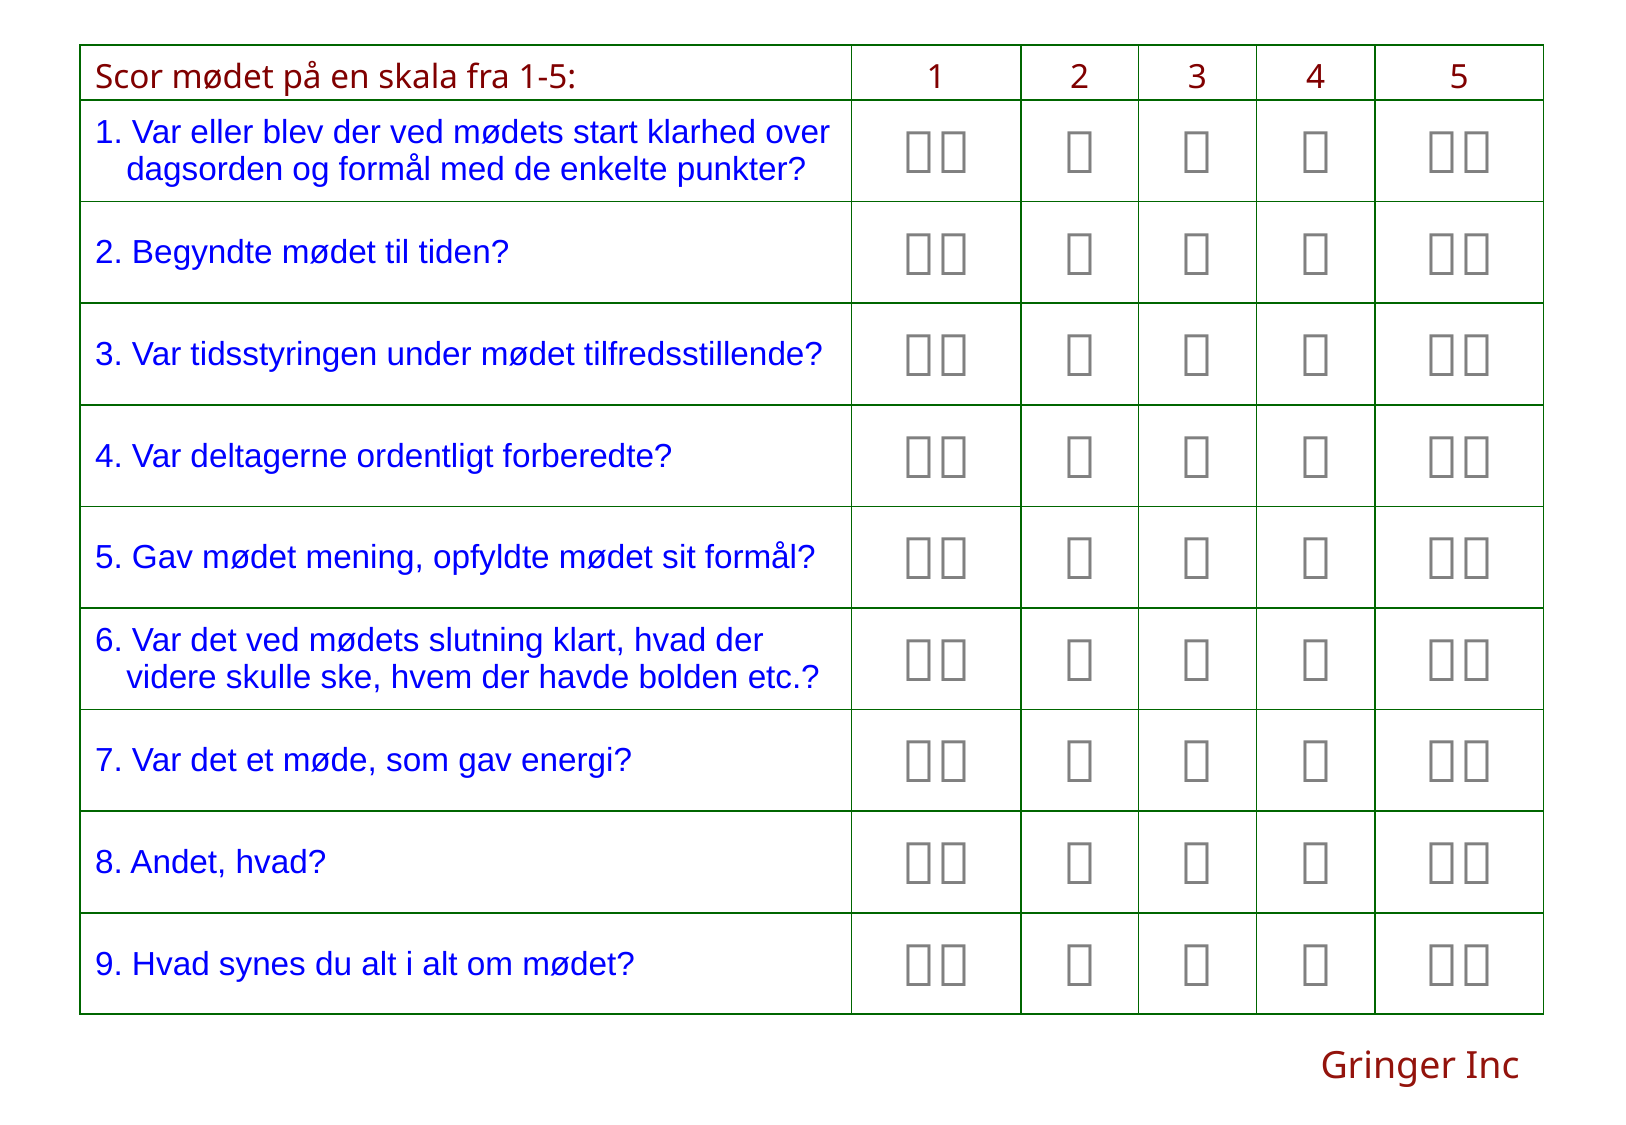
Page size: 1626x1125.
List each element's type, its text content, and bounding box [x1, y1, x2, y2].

table_cell 4. Var deltagerne ordentligt forberedte? [81, 406, 851, 506]
table_cell 2. Begyndte mødet til tiden? [81, 202, 851, 302]
table_cell  [1022, 914, 1138, 1013]
table_header 5 [1376, 46, 1543, 99]
table_cell  [1022, 406, 1138, 506]
table_cell  [1139, 609, 1256, 709]
table_cell  [1257, 304, 1374, 404]
table_cell  [1257, 710, 1374, 810]
table_cell  [1139, 202, 1256, 302]
table_cell  [1139, 101, 1256, 201]
table_cell 9. Hvad synes du alt i alt om mødet? [81, 914, 851, 1013]
table_cell  [1376, 507, 1543, 607]
table_cell  [1022, 812, 1138, 912]
table_cell  [1139, 406, 1256, 506]
table_cell  [1139, 507, 1256, 607]
table_cell 5. Gav mødet mening, opfyldte mødet sit formål? [81, 507, 851, 607]
table_cell  [1022, 507, 1138, 607]
table_cell  [1022, 304, 1138, 404]
table_cell  [852, 914, 1020, 1013]
table_cell  [852, 812, 1020, 912]
table_cell  [1139, 710, 1256, 810]
table_cell  [852, 710, 1020, 810]
table_cell  [1376, 202, 1543, 302]
table_cell  [1022, 101, 1138, 201]
table_cell  [852, 202, 1020, 302]
table_cell  [1022, 609, 1138, 709]
table_cell  [852, 507, 1020, 607]
table_cell  [1022, 710, 1138, 810]
table_cell  [1376, 304, 1543, 404]
table_cell  [1257, 507, 1374, 607]
table_cell  [1376, 710, 1543, 810]
table_cell  [852, 101, 1020, 201]
table_cell  [1022, 202, 1138, 302]
table_cell  [1376, 406, 1543, 506]
table_cell  [1376, 101, 1543, 201]
table_cell  [1139, 914, 1256, 1013]
table_cell  [1257, 914, 1374, 1013]
table_header 1 [852, 46, 1020, 99]
table_header Scor mødet på en skala fra 1-5: [81, 46, 851, 99]
table_cell 6. Var det ved mødets slutning klart, hvad der videre skulle ske, hvem der havde bolden etc.? [81, 609, 851, 709]
table_cell  [1376, 609, 1543, 709]
table_cell  [1139, 812, 1256, 912]
table_cell  [852, 609, 1020, 709]
table_cell 1. Var eller blev der ved mødets start klarhed over dagsorden og formål med de enkelte punkter? [81, 101, 851, 201]
table_cell  [1257, 609, 1374, 709]
table_cell  [1376, 812, 1543, 912]
table_cell  [1257, 406, 1374, 506]
table_cell  [852, 406, 1020, 506]
table_cell  [1257, 101, 1374, 201]
table_header 2 [1022, 46, 1138, 99]
table_cell 3. Var tidsstyringen under mødet tilfredsstillende? [81, 304, 851, 404]
table_cell  [1257, 812, 1374, 912]
table_cell 7. Var det et møde, som gav energi? [81, 710, 851, 810]
table_cell  [852, 304, 1020, 404]
table_cell 8. Andet, hvad? [81, 812, 851, 912]
table_cell  [1376, 914, 1543, 1013]
table_cell  [1139, 304, 1256, 404]
table_header 3 [1139, 46, 1256, 99]
table_cell  [1257, 202, 1374, 302]
table_header 4 [1257, 46, 1374, 99]
